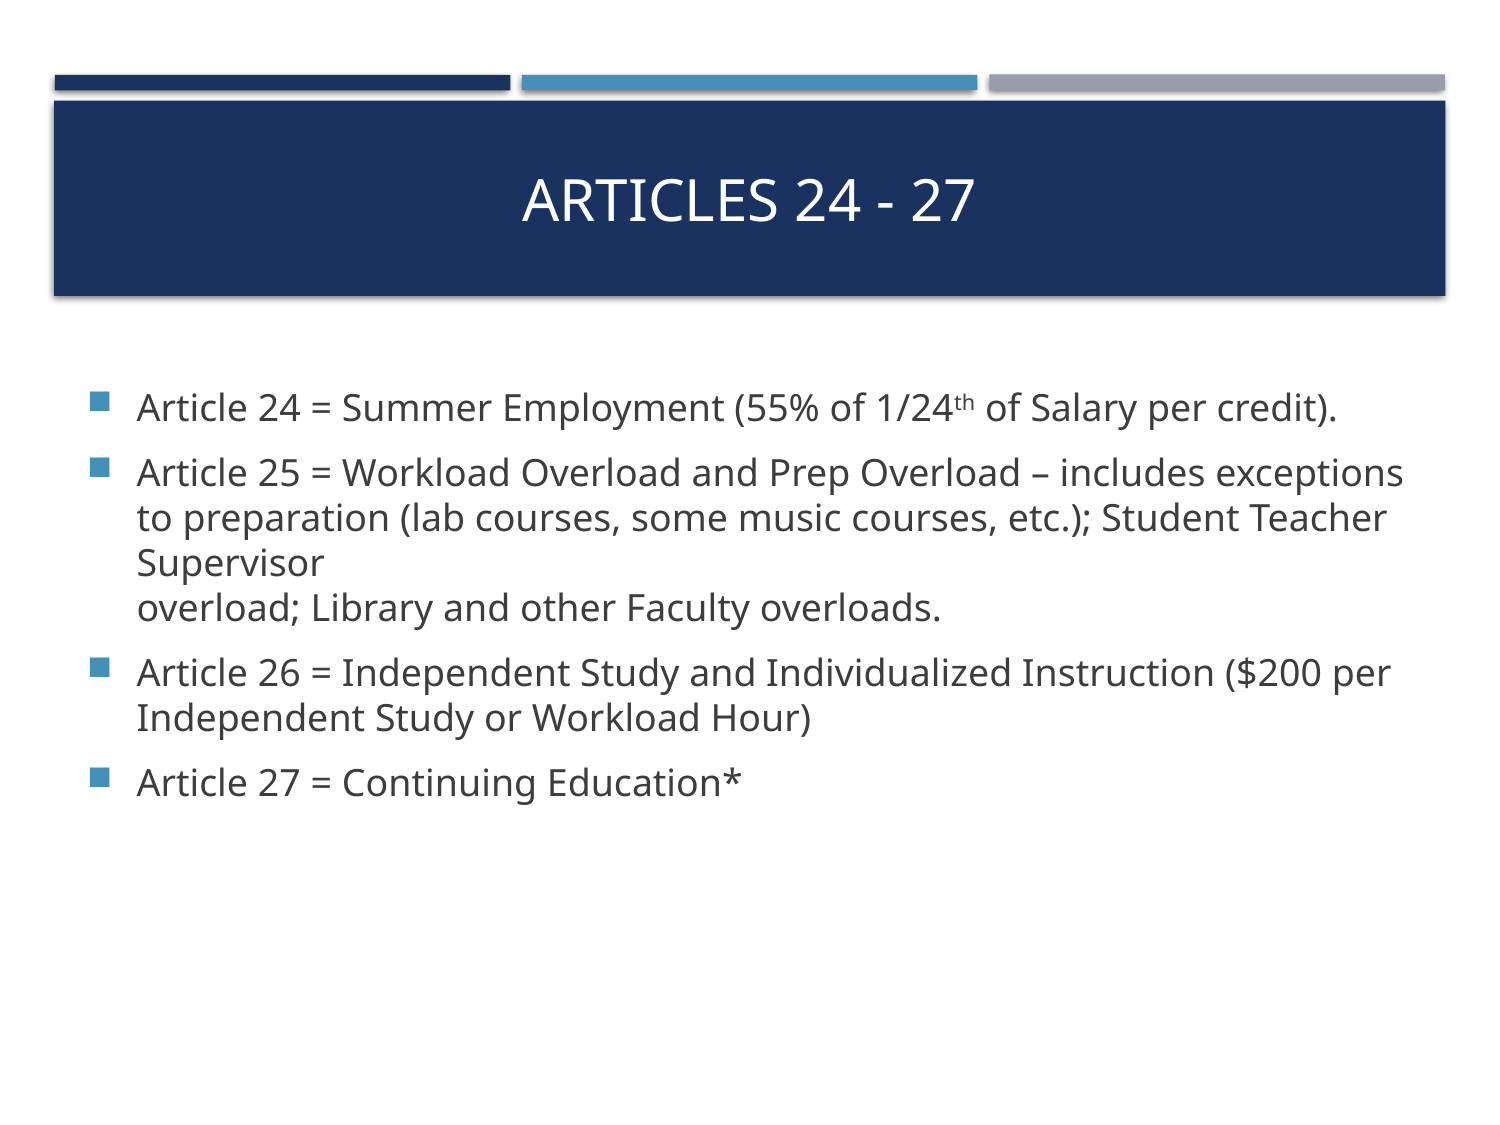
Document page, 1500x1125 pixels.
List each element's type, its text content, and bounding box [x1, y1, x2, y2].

list Article 24 = Summer Employment (55% of 1/24th of Salary per credit). Article 25 = Workload Overload and Prep Overload – includes exceptions to preparation (lab courses, some music courses, etc.); Student Teacher Supervisor overload; Library and other Faculty overloads. Article 26 = Independent Study and Individualized Instruction ($200 per Independent Study or Workload Hour) Article 27 = Continuing Education* [71, 357, 1429, 962]
title Articles 24 - 27 [71, 115, 1429, 282]
